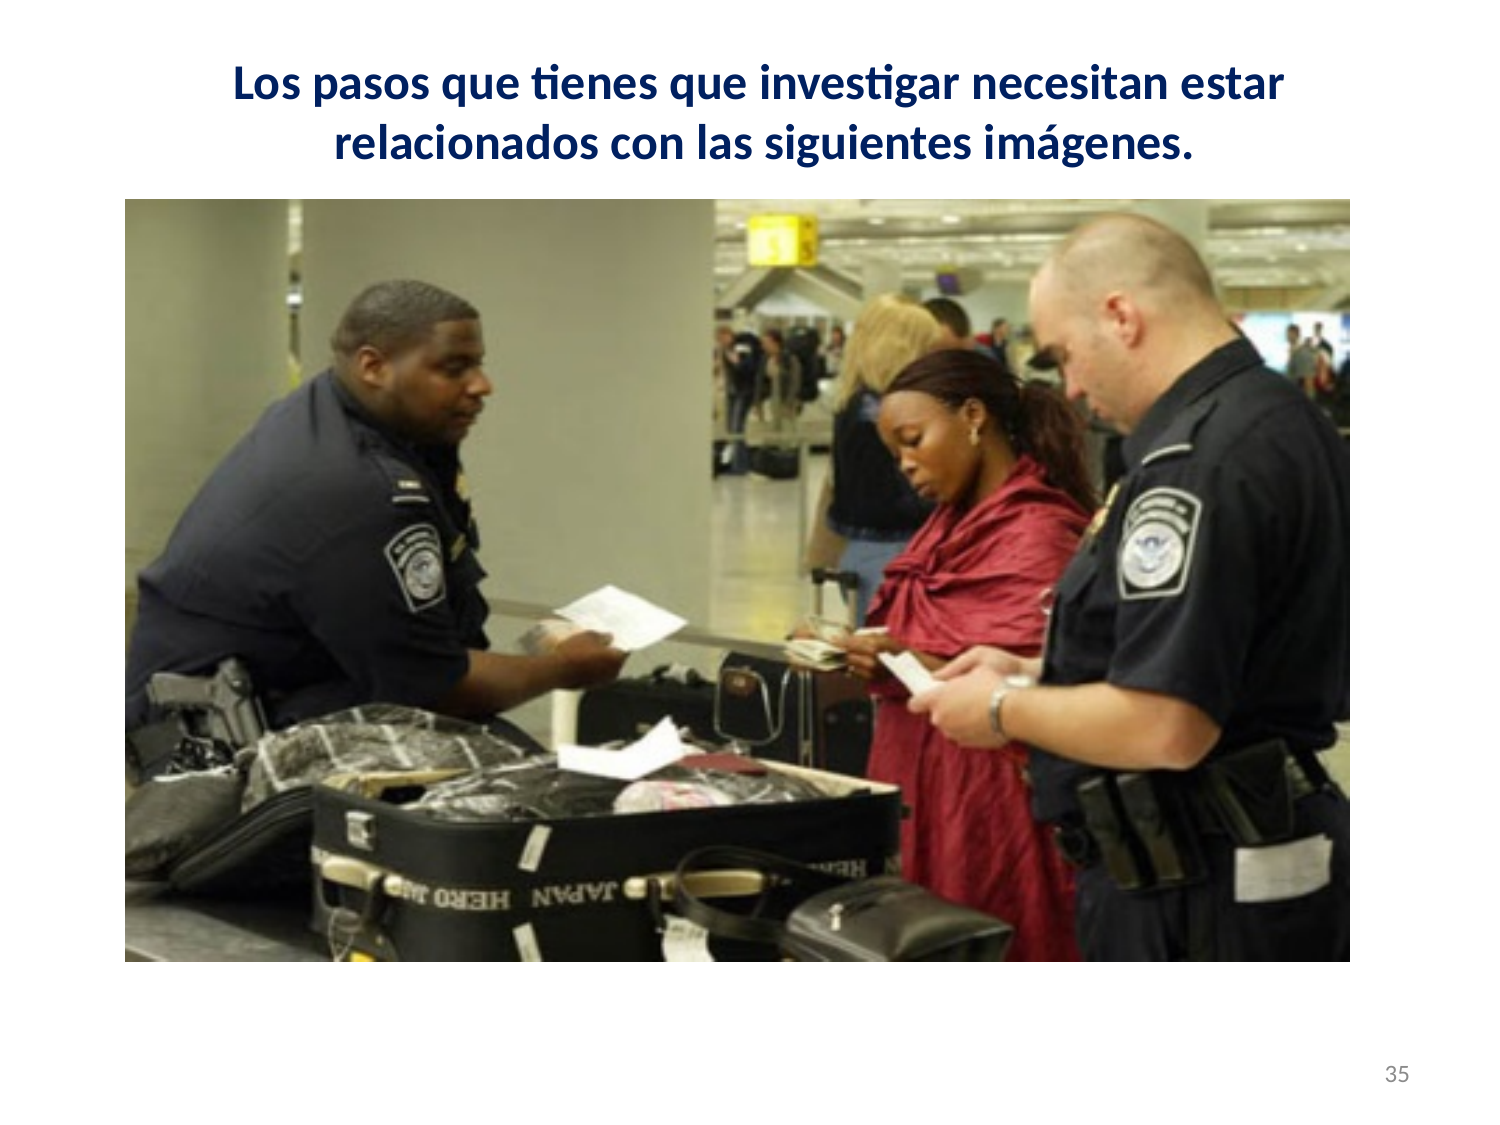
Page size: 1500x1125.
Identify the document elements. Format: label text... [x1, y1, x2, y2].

slide_number 35 [1074, 1042, 1425, 1103]
picture [124, 199, 1351, 962]
text_box Los pasos que tienes que investigar necesitan estar relacionados con las siguientes imágenes. [218, 42, 1312, 177]
